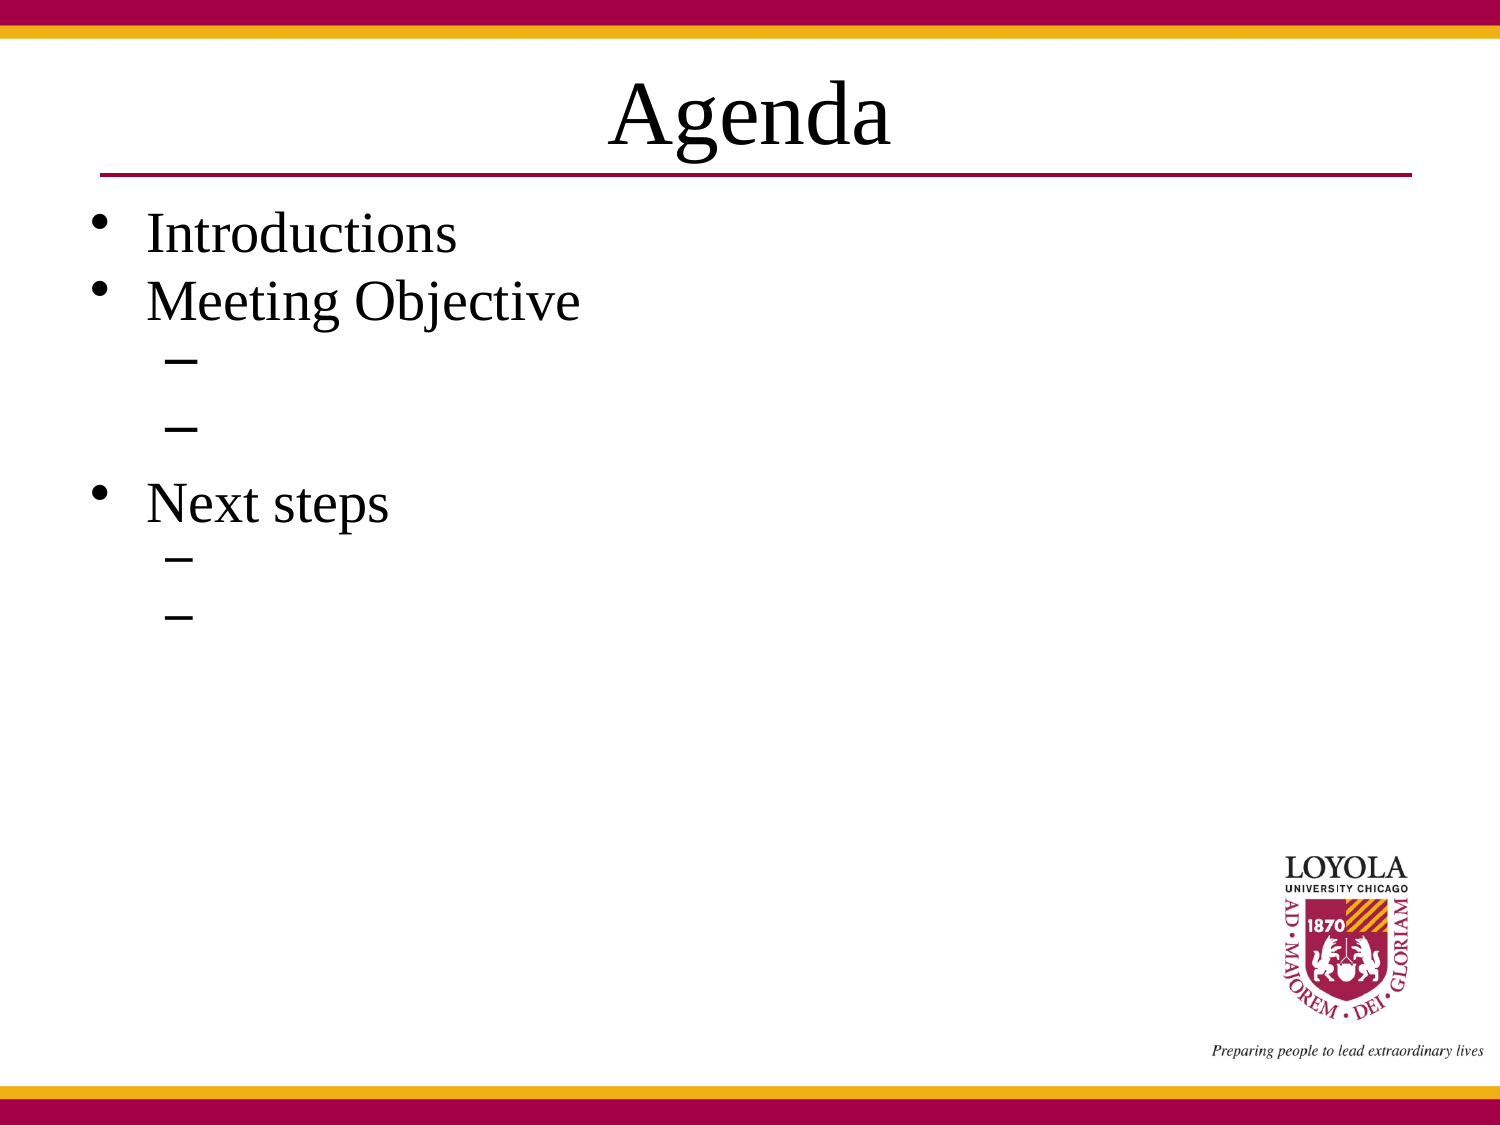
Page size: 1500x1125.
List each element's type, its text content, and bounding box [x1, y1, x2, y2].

title Agenda [75, 45, 1425, 200]
list Introductions Meeting Objective Next steps [75, 200, 1425, 988]
picture [0, 0, 1500, 1125]
